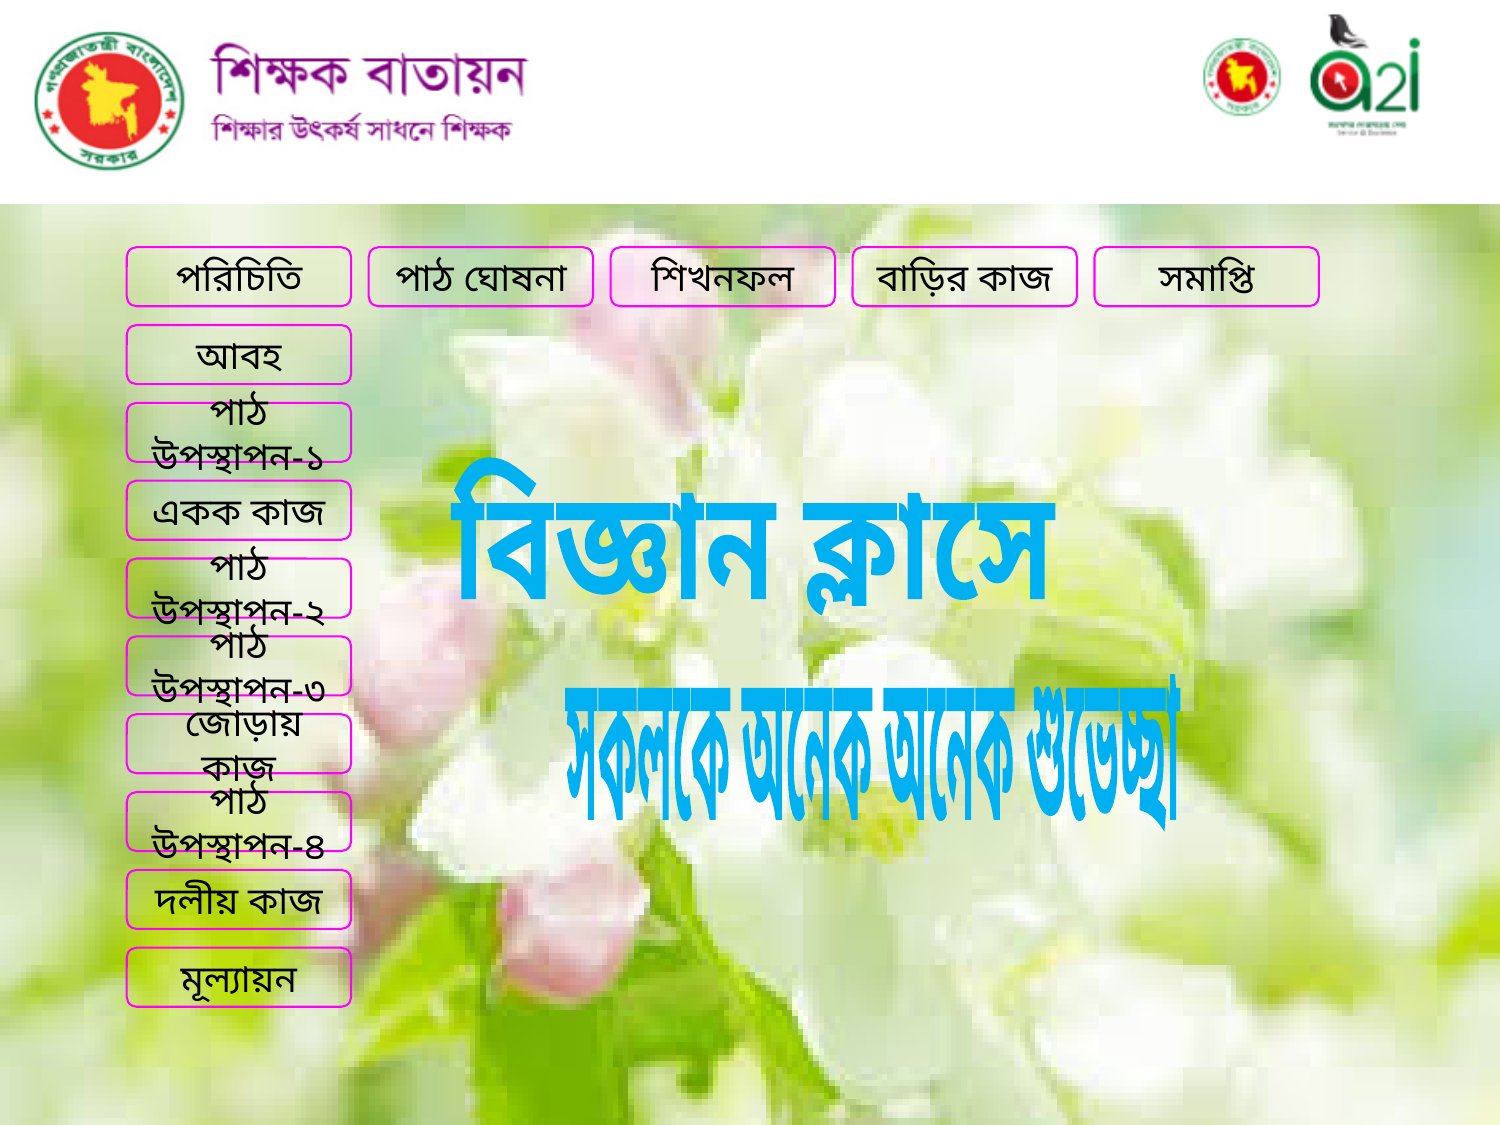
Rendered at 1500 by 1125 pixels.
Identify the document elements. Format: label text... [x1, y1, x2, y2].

text_box শিখনফল [609, 246, 837, 308]
text_box জোড়ায় কাজ [125, 713, 353, 775]
text_box বাড়ির কাজ [851, 246, 1079, 308]
text_box আবহ [125, 323, 353, 386]
text_box পাঠ উপস্থাপন-২ [125, 557, 353, 619]
text_box পাঠ ঘোষনা [367, 246, 595, 308]
text_box পাঠ উপস্থাপন-১ [125, 401, 353, 463]
text_box সমাপ্তি [1093, 246, 1320, 308]
text_box পাঠ উপস্থাপন-৩ [125, 635, 353, 697]
text_box পরিচিতি [125, 246, 353, 308]
text_box পাঠ উপস্থাপন-৪ [125, 790, 353, 853]
text_box মূল্যায়ন [125, 946, 353, 1008]
picture [0, 0, 1500, 1125]
text_box দলীয় কাজ [125, 868, 353, 930]
text_box একক কাজ [125, 479, 353, 541]
